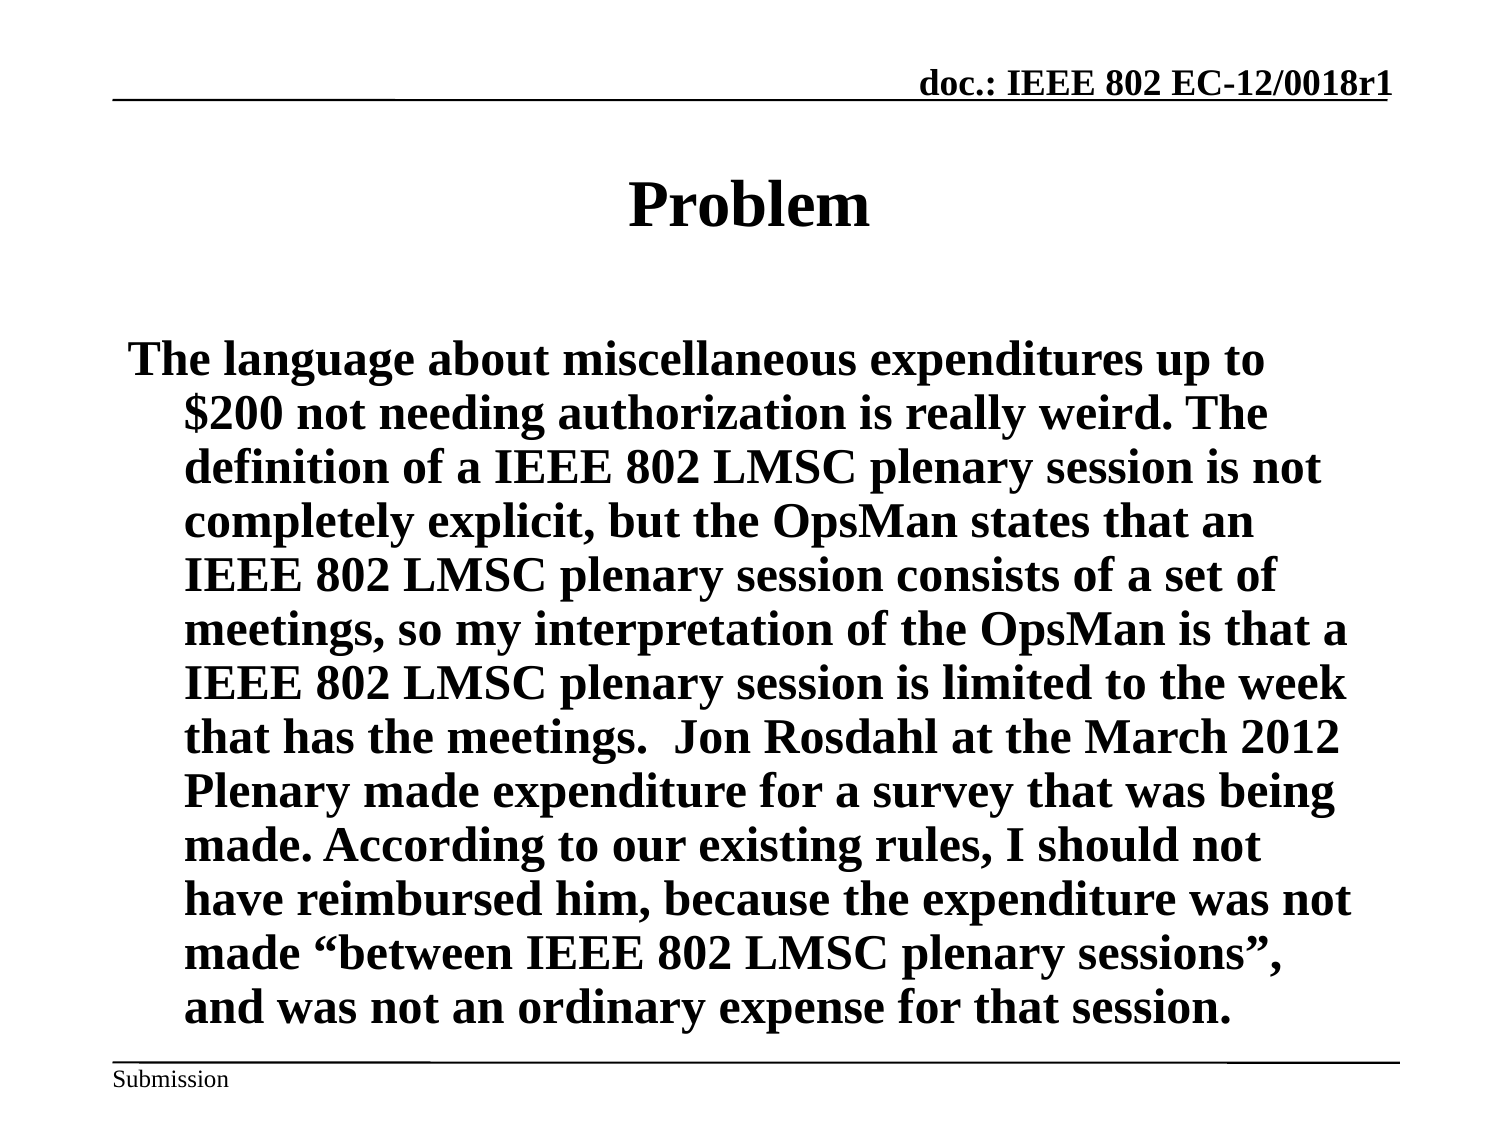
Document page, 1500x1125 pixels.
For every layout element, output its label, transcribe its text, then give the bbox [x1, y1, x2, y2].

title Problem [112, 112, 1388, 288]
list The language about miscellaneous expenditures up to $200 not needing authorization is really weird. The definition of a IEEE 802 LMSC plenary session is not completely explicit, but the OpsMan states that an IEEE 802 LMSC plenary session consists of a set of meetings, so my interpretation of the OpsMan is that a IEEE 802 LMSC plenary session is limited to the week that has the meetings. Jon Rosdahl at the March 2012 Plenary made expenditure for a survey that was being made. According to our existing rules, I should not have reimbursed him, because the expenditure was not made “between IEEE 802 LMSC plenary sessions”, and was not an ordinary expense for that session. [112, 324, 1388, 1000]
